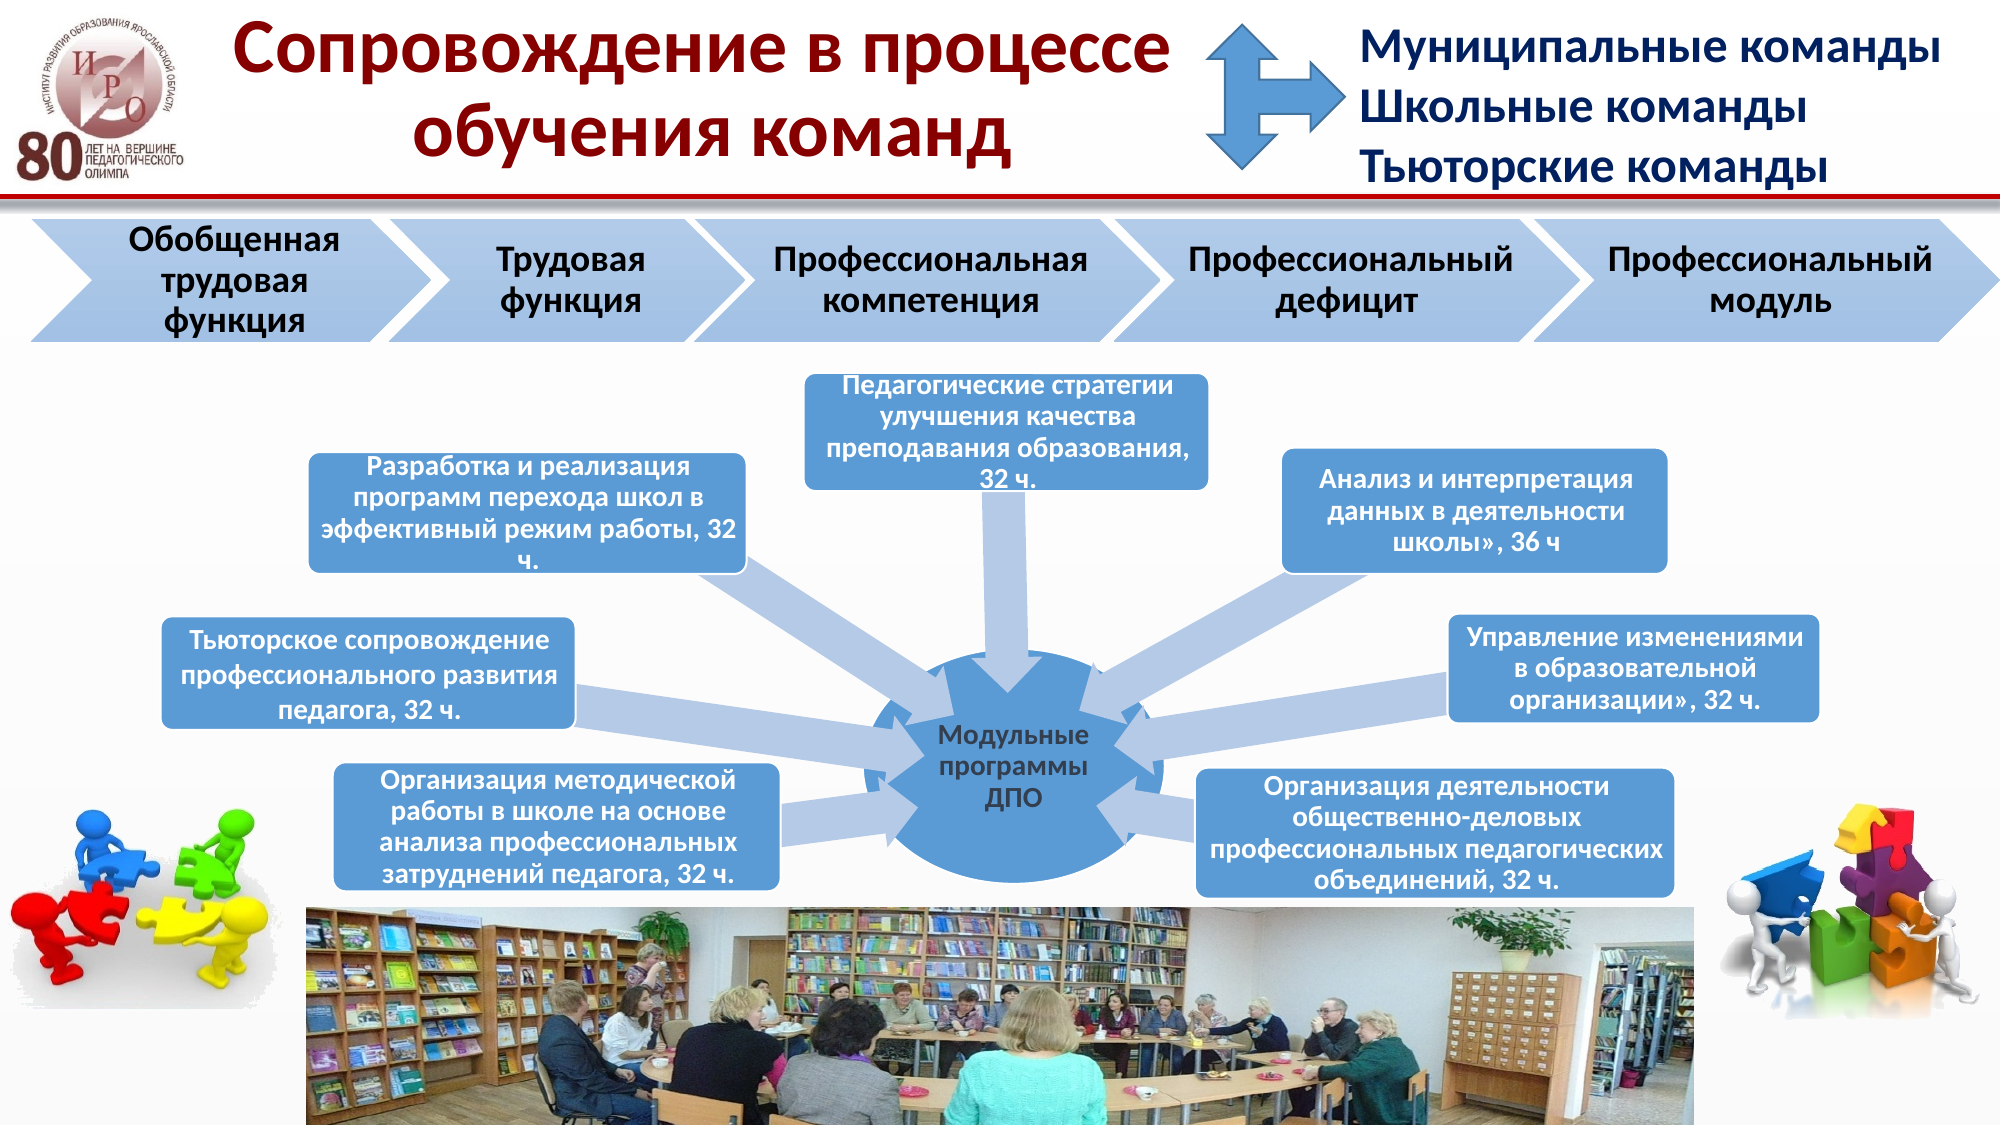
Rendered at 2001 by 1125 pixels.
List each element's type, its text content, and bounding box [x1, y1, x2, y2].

text_box Муниципальные команды Школьные команды Тьюторские команды [1344, 4, 2000, 196]
text_box [1205, 23, 1347, 171]
picture [306, 907, 1694, 1125]
picture [0, 806, 286, 1009]
picture [0, 0, 219, 194]
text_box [147, 372, 1821, 987]
picture [1712, 799, 1989, 1028]
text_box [31, 218, 2000, 342]
title Сопровождение в процессе обучения команд [219, 9, 1189, 169]
